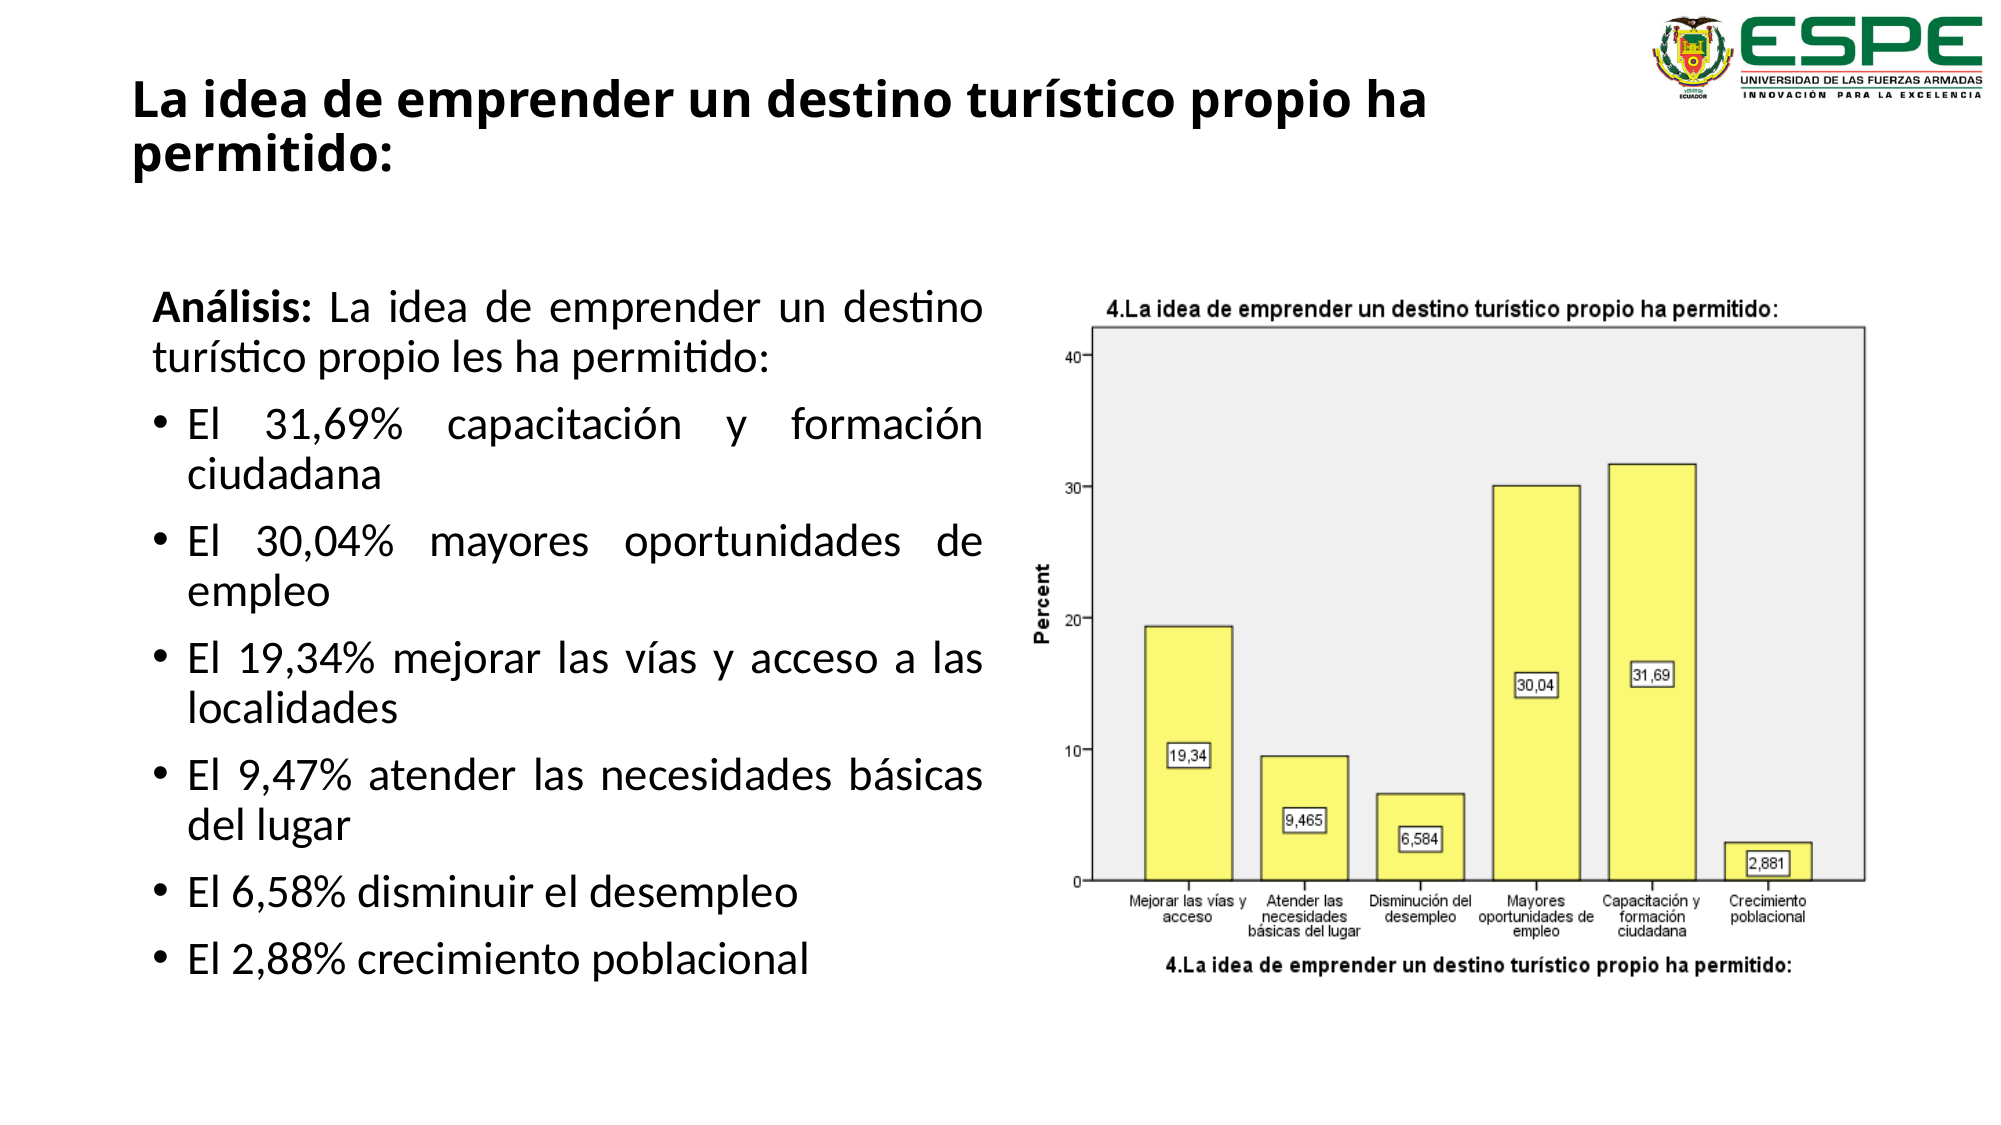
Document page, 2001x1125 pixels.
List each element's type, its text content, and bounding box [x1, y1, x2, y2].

list Análisis: La idea de emprender un destino turístico propio les ha permitido: El 31,69% capacitación y formación ciudadana El 30,04% mayores oportunidades de empleo El 19,34% mejorar las vías y acceso a las localidades El 9,47% atender las necesidades básicas del lugar El 6,58% disminuir el desempleo El 2,88% crecimiento poblacional [137, 274, 1000, 996]
title La idea de emprender un destino turístico propio ha permitido: [116, 57, 1707, 200]
picture [1635, 1, 2000, 113]
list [1012, 277, 1875, 997]
